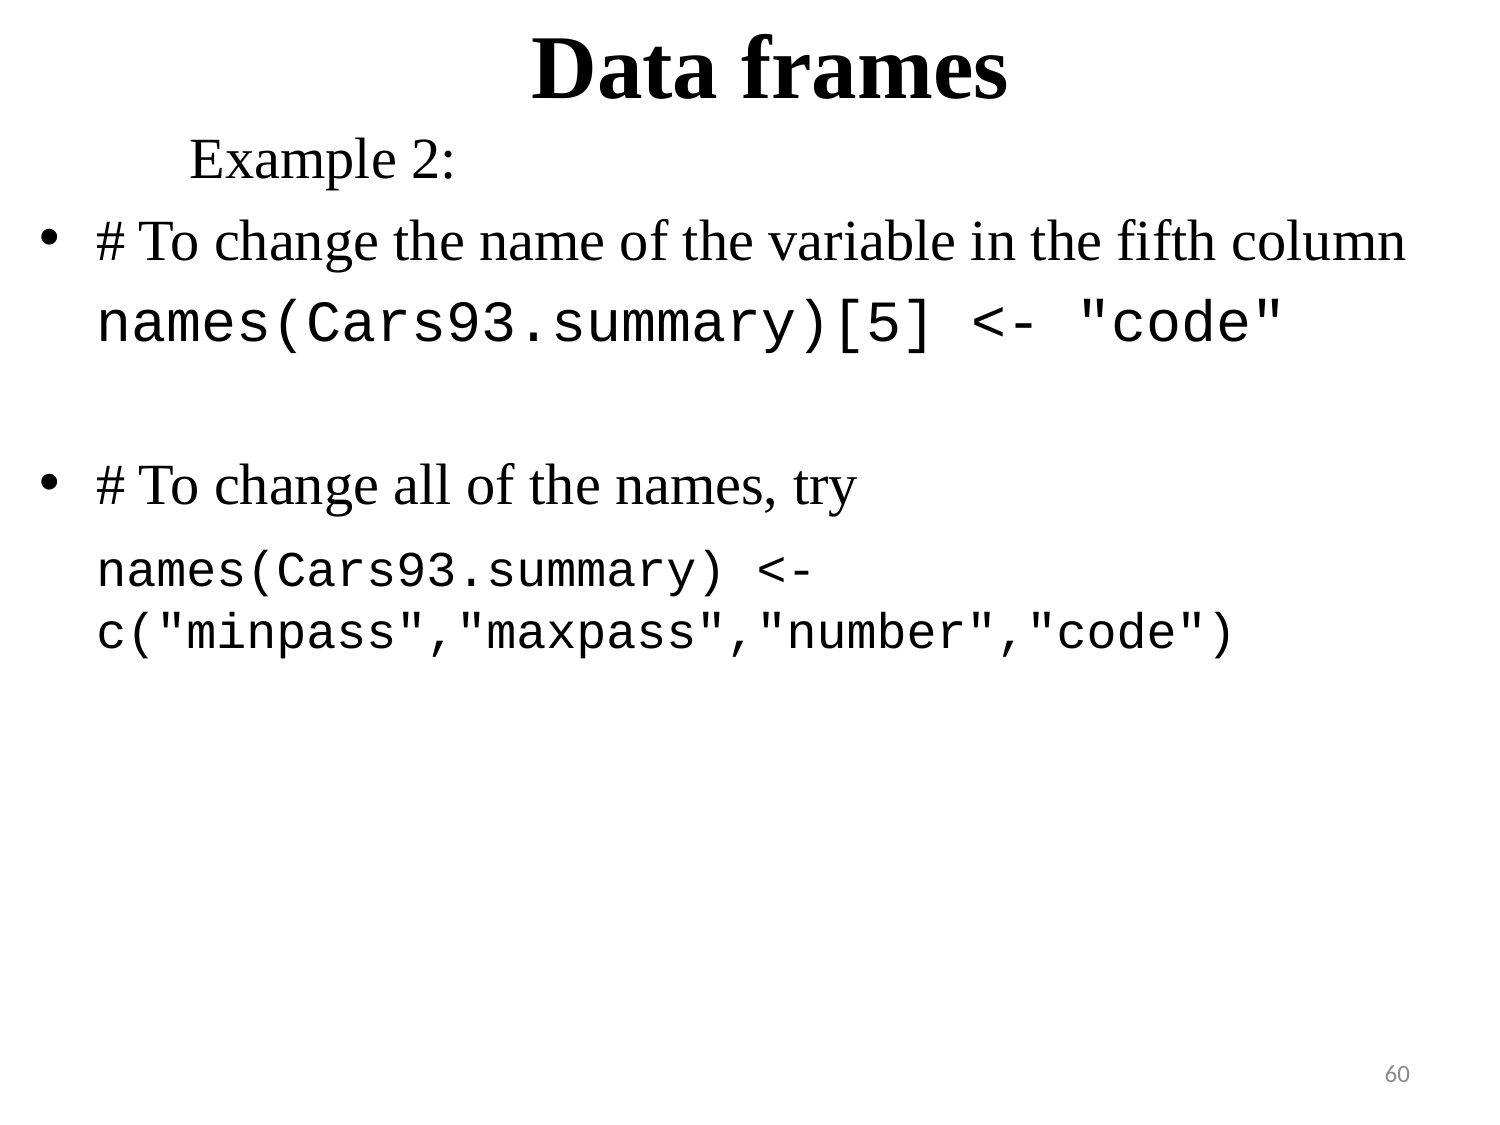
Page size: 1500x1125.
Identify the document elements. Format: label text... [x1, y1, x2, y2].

list Example 2: # To change the name of the variable in the fifth column names(Cars93.summary)[5] <- "code" # To change all of the names, try names(Cars93.summary) <- c("minpass","maxpass","number","code") [24, 112, 1500, 1075]
title Data frames [75, 0, 1466, 112]
slide_number 60 [1074, 1075, 1425, 1103]
